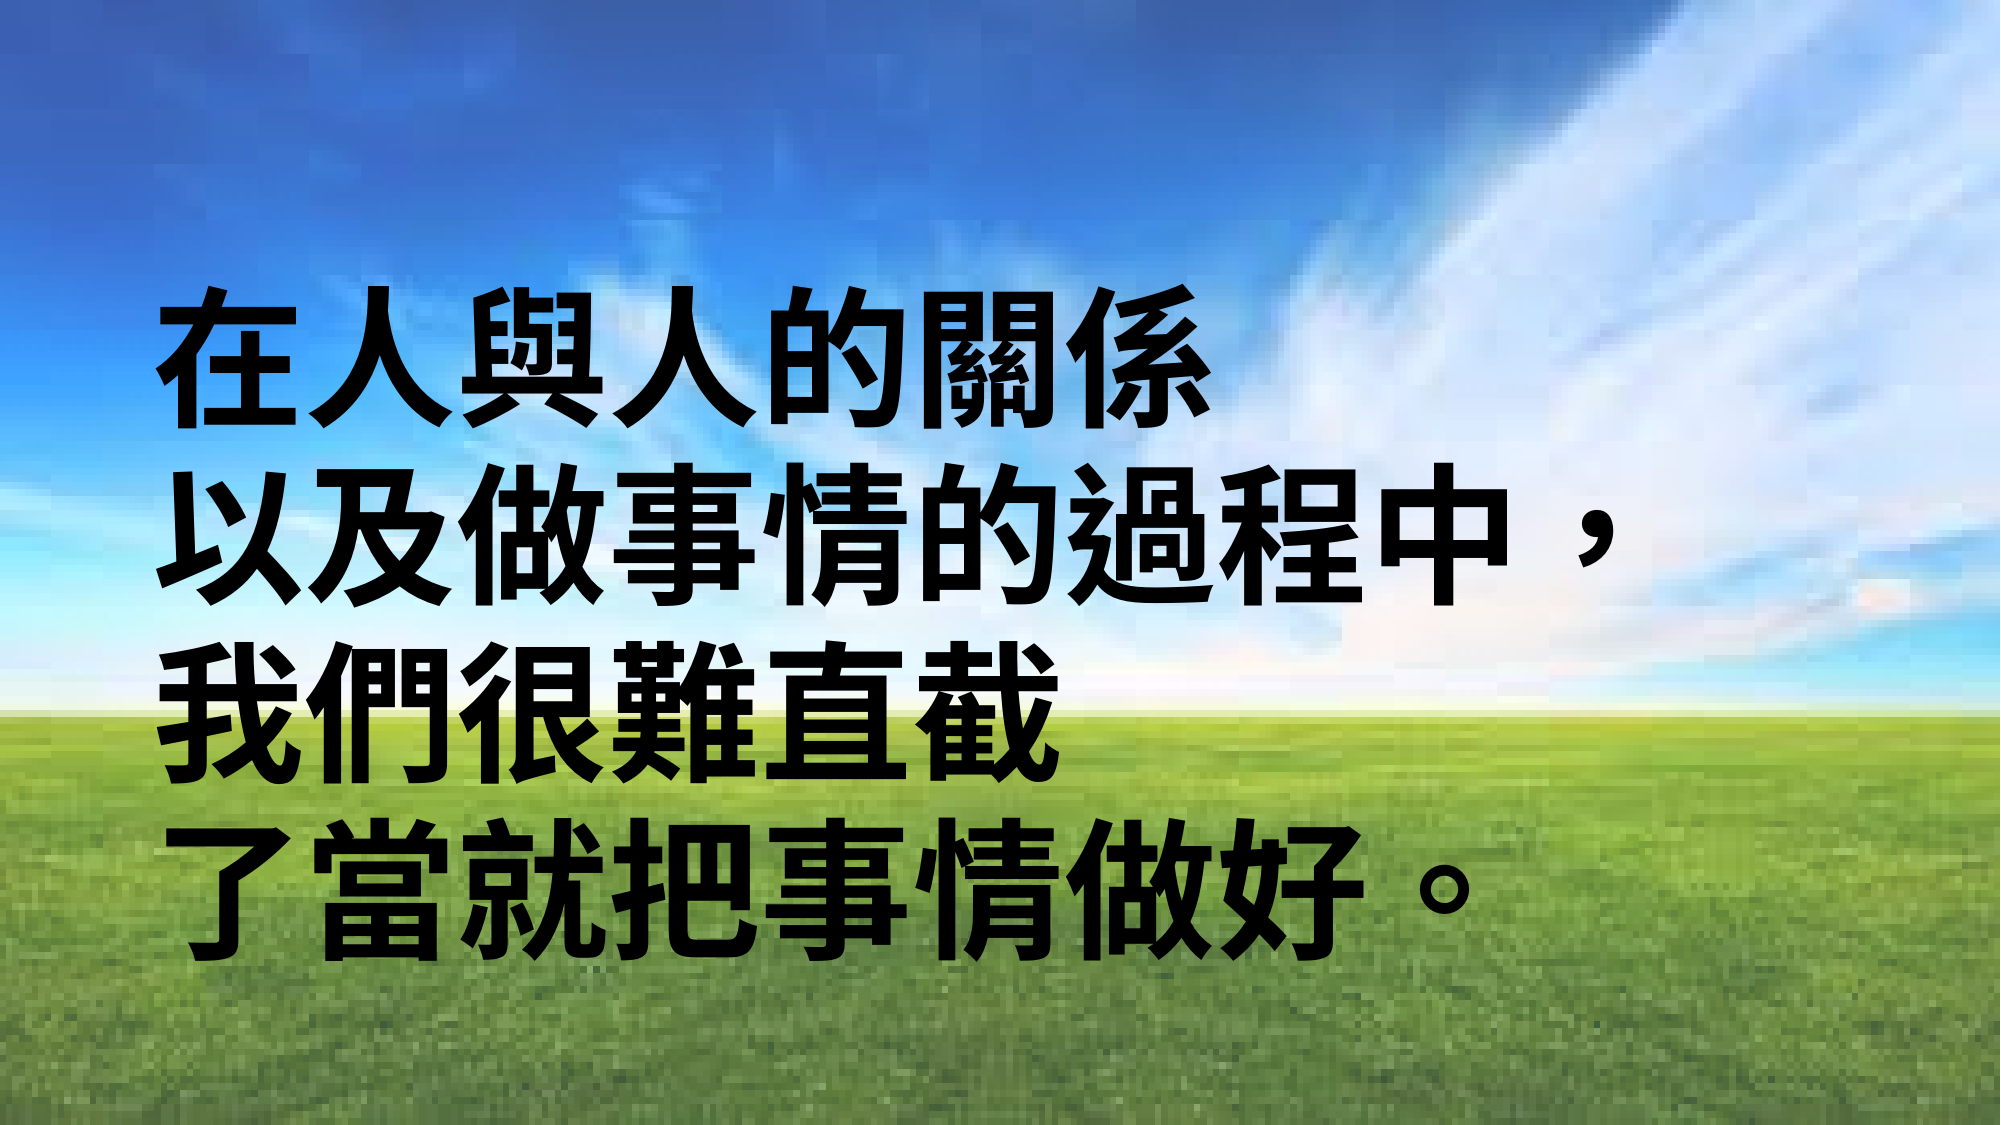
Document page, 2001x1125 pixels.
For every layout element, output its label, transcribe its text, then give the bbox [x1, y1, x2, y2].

list 在人與人的關係 以及做事情的過程中， 我們很難直截 了當就把事情做好。 [137, 276, 1863, 991]
